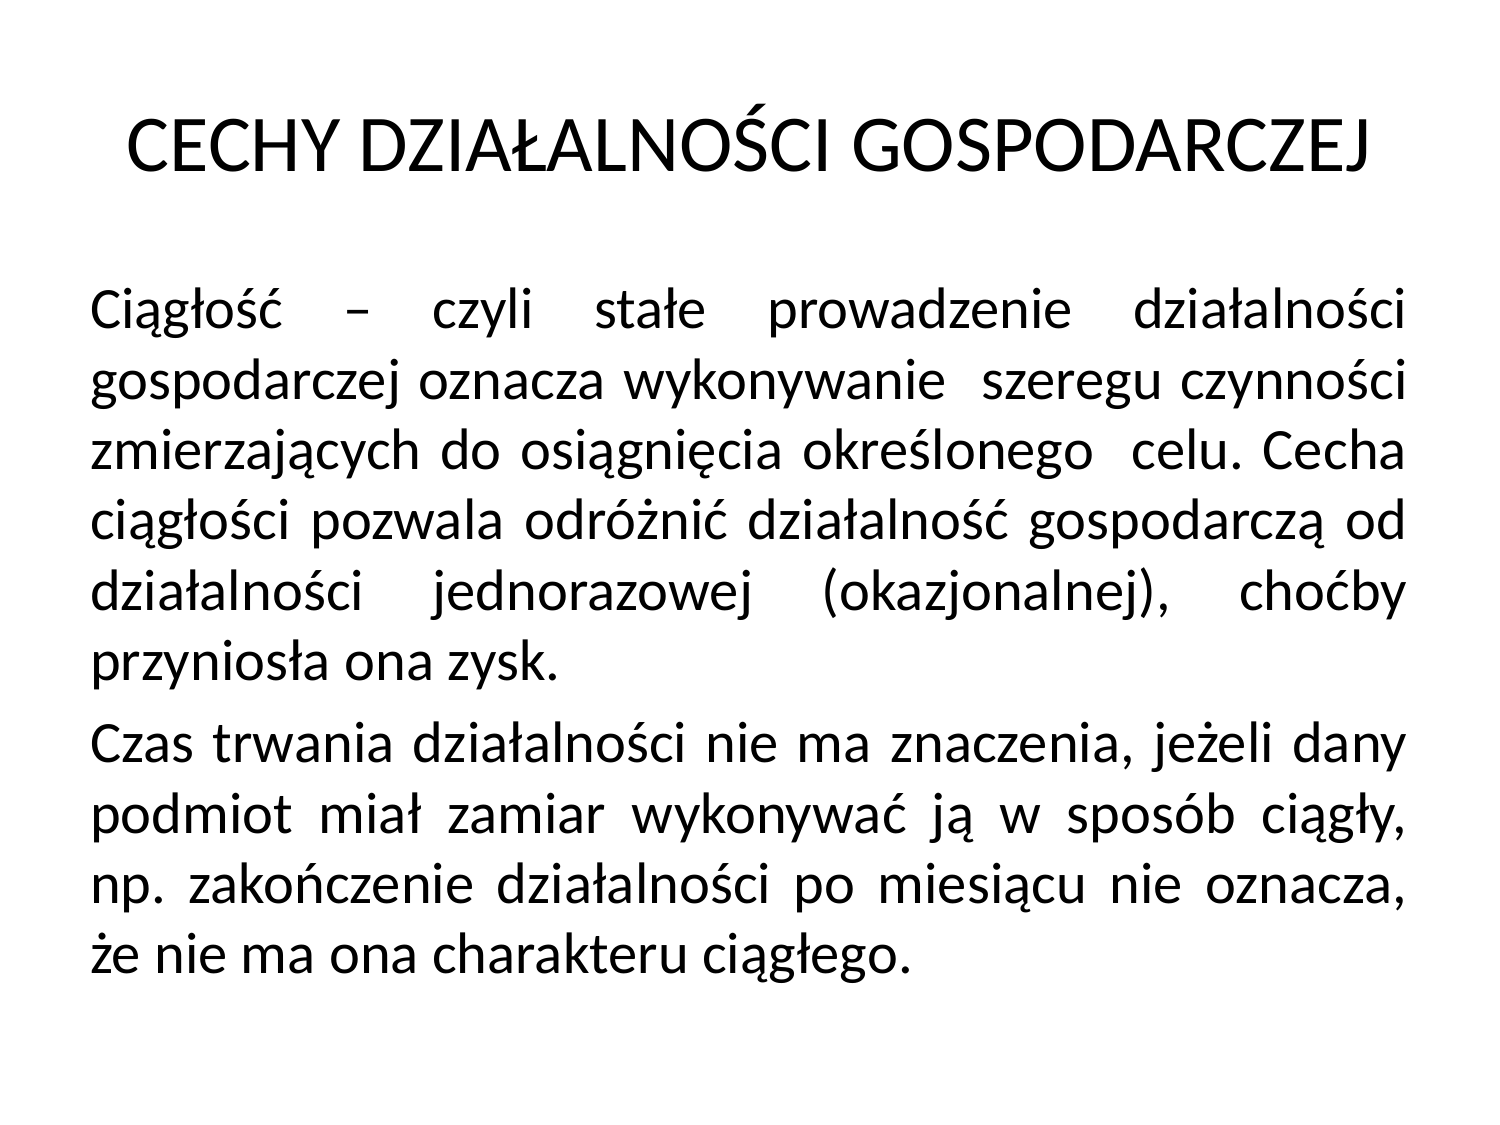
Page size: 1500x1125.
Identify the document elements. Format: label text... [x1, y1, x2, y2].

title CECHY DZIAŁALNOŚCI GOSPODARCZEJ [75, 45, 1425, 233]
list Ciągłość – czyli stałe prowadzenie działalności gospodarczej oznacza wykonywanie szeregu czynności zmierzających do osiągnięcia określonego celu. Cecha ciągłości pozwala odróżnić działalność gospodarczą od działalności jednorazowej (okazjonalnej), choćby przyniosła ona zysk. Czas trwania działalności nie ma znaczenia, jeżeli dany podmiot miał zamiar wykonywać ją w sposób ciągły, np. zakończenie działalności po miesiącu nie oznacza, że nie ma ona charakteru ciągłego. [75, 262, 1425, 1005]
